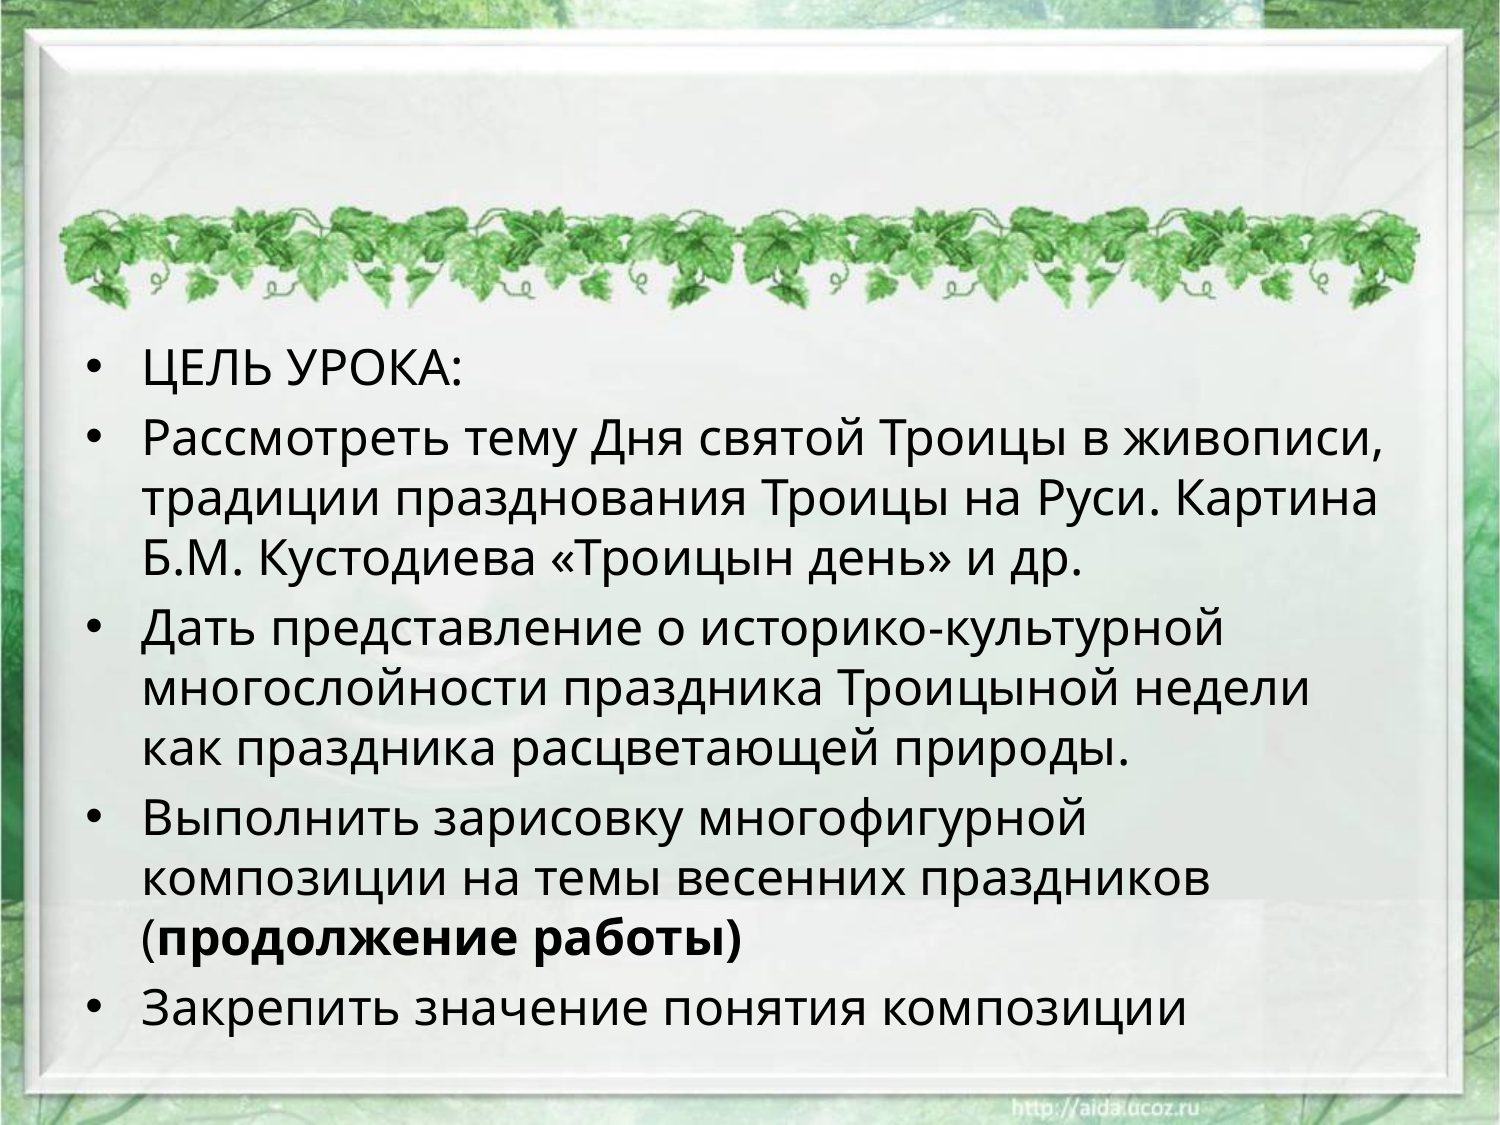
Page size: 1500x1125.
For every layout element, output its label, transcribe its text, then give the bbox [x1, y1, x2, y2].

list ЦЕЛЬ УРОКА: Рассмотреть тему Дня святой Троицы в живописи, традиции празднования Троицы на Руси. Картина Б.М. Кустодиева «Троицын день» и др. Дать представление о историко-культурной многослойности праздника Троицыной недели как праздника расцветающей природы. Выполнить зарисовку многофигурной композиции на темы весенних праздников (продолжение работы) Закрепить значение понятия композиции [70, 327, 1421, 1071]
picture [0, 0, 1500, 1125]
